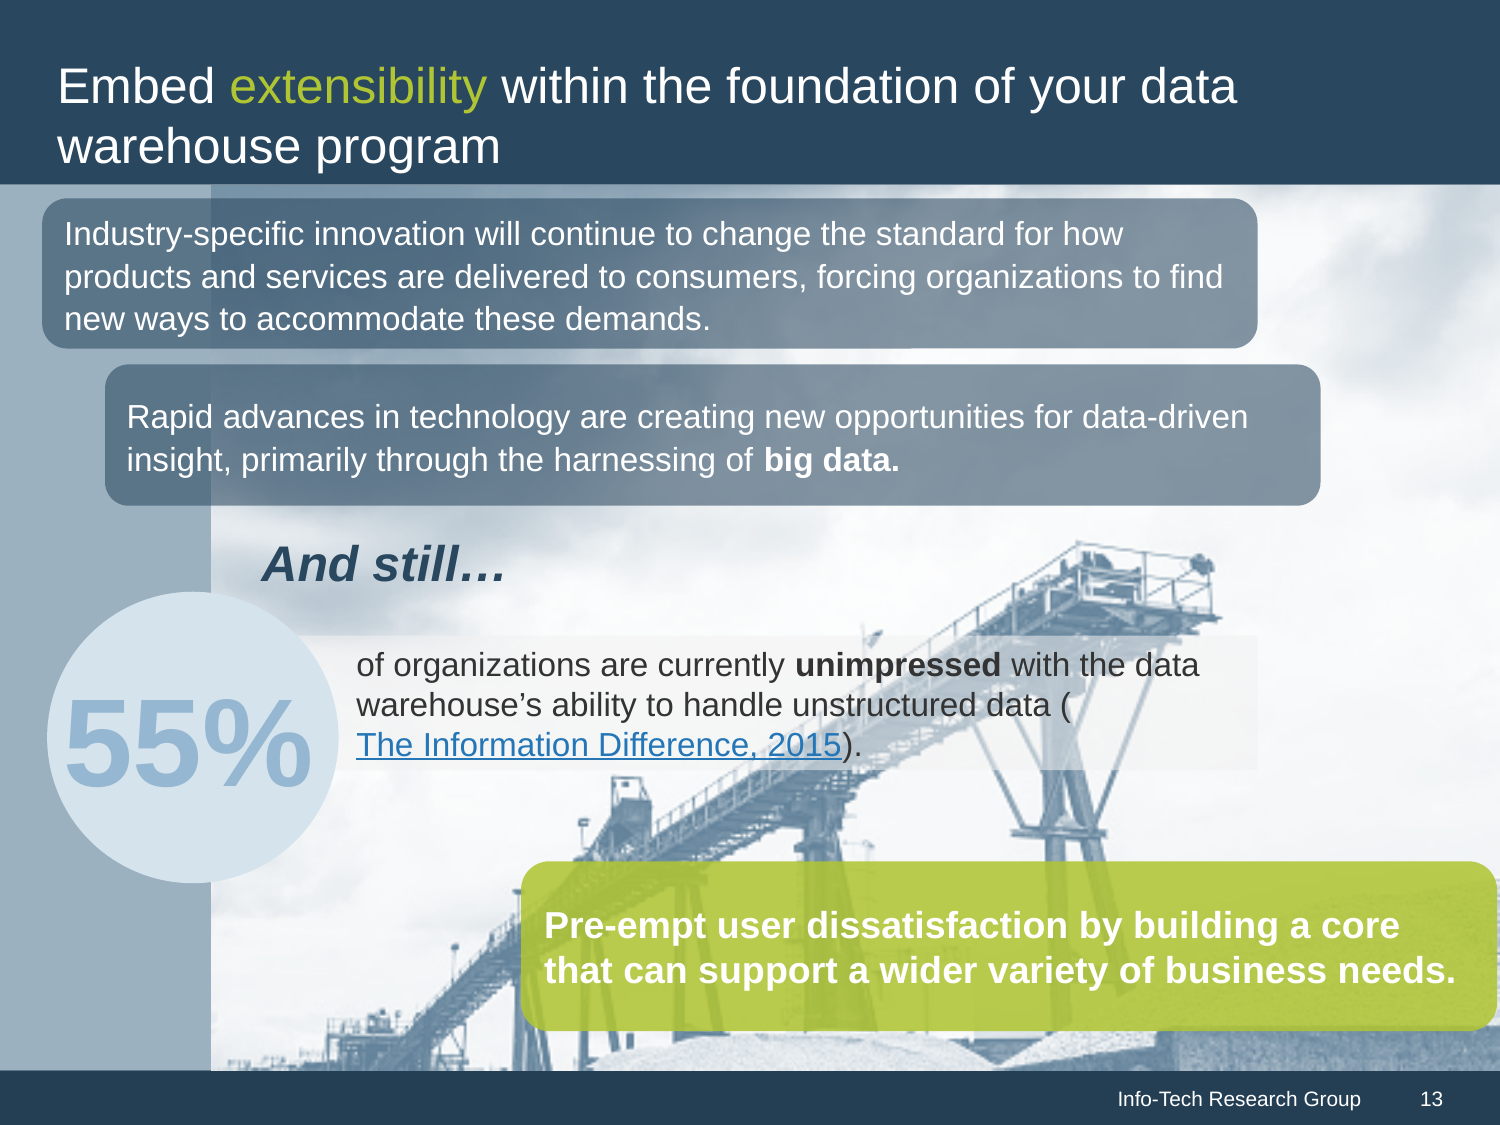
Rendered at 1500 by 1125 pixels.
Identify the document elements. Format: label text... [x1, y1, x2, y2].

title Embed extensibility within the foundation of your data warehouse program [41, 41, 1457, 187]
text_box Industry-specific innovation will continue to change the standard for how products and services are delivered to consumers, forcing organizations to find new ways to accommodate these demands. [40, 196, 206, 351]
picture [211, 184, 1500, 1071]
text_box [46, 591, 1258, 884]
text_box Rapid advances in technology are creating new opportunities for data-driven insight, primarily through the harnessing of big data. [102, 362, 206, 508]
text_box [0, 183, 207, 1073]
